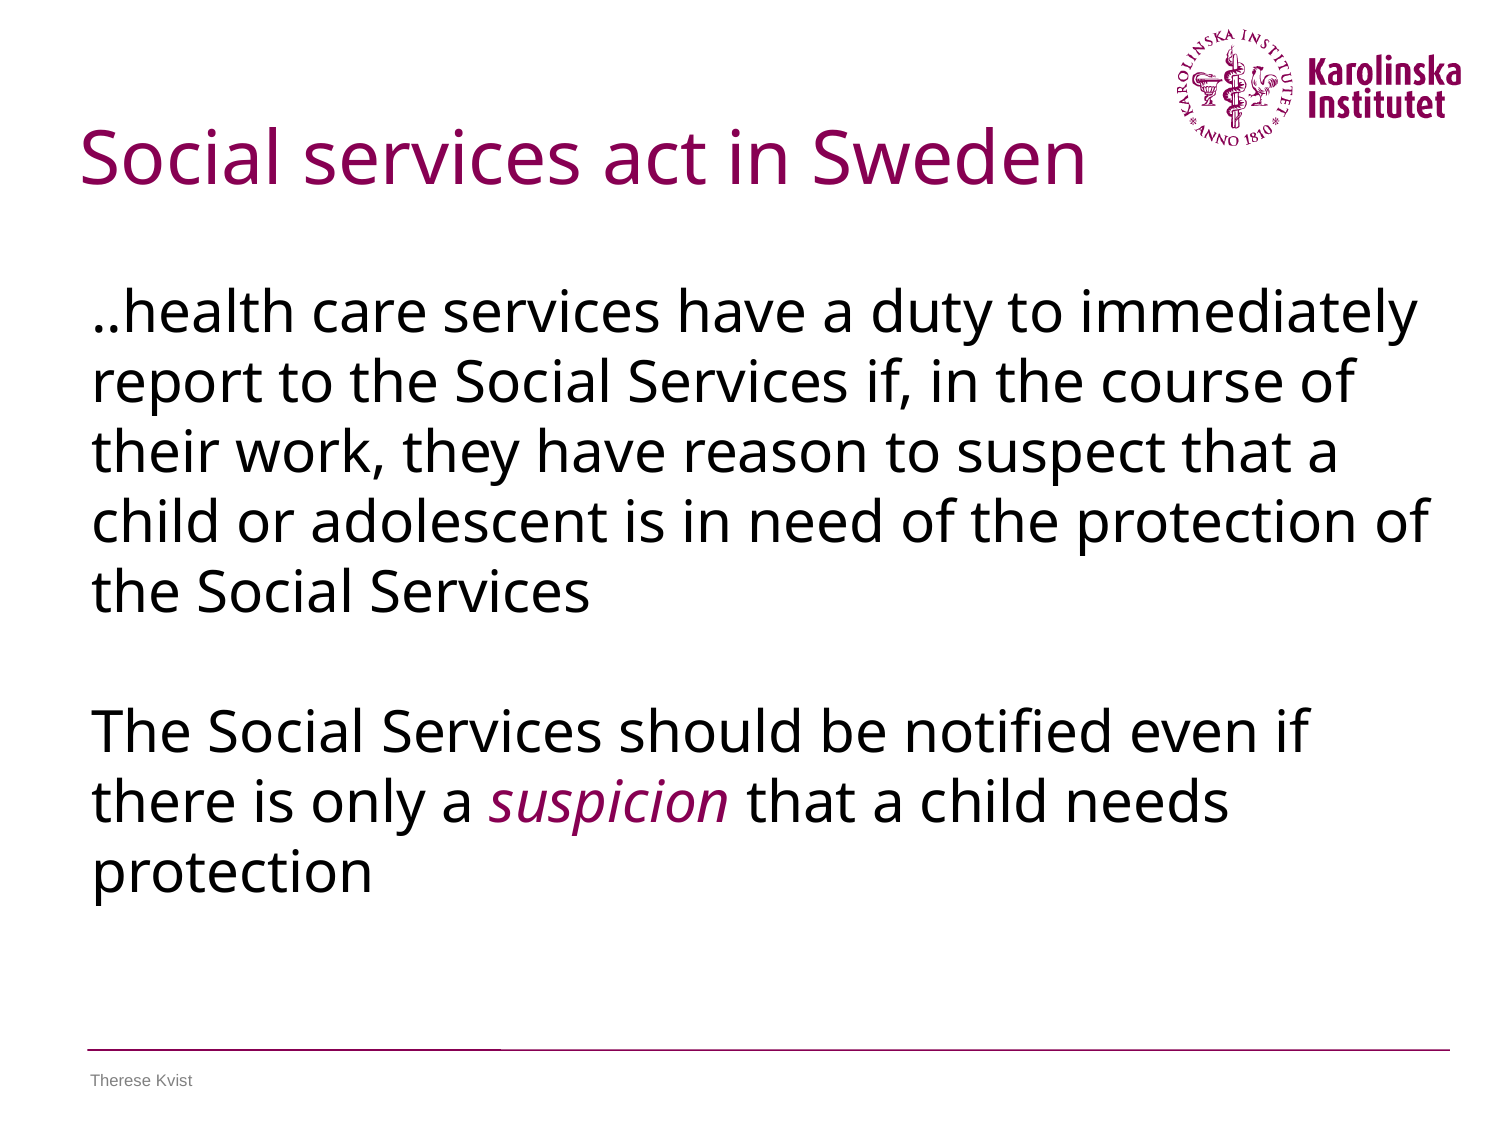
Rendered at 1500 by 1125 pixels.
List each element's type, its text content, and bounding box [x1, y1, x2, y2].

text_box ..health care services have a duty to immediately report to the Social Services if, in the course of their work, they have reason to suspect that a child or adolescent is in need of the protection of the Social Services The Social Services should be notified even if there is only a suspicion that a child needs protection [76, 267, 1447, 912]
footer Therese Kvist [74, 1062, 551, 1101]
picture [1177, 29, 1461, 146]
text_box Social services act in Sweden [64, 101, 1258, 214]
